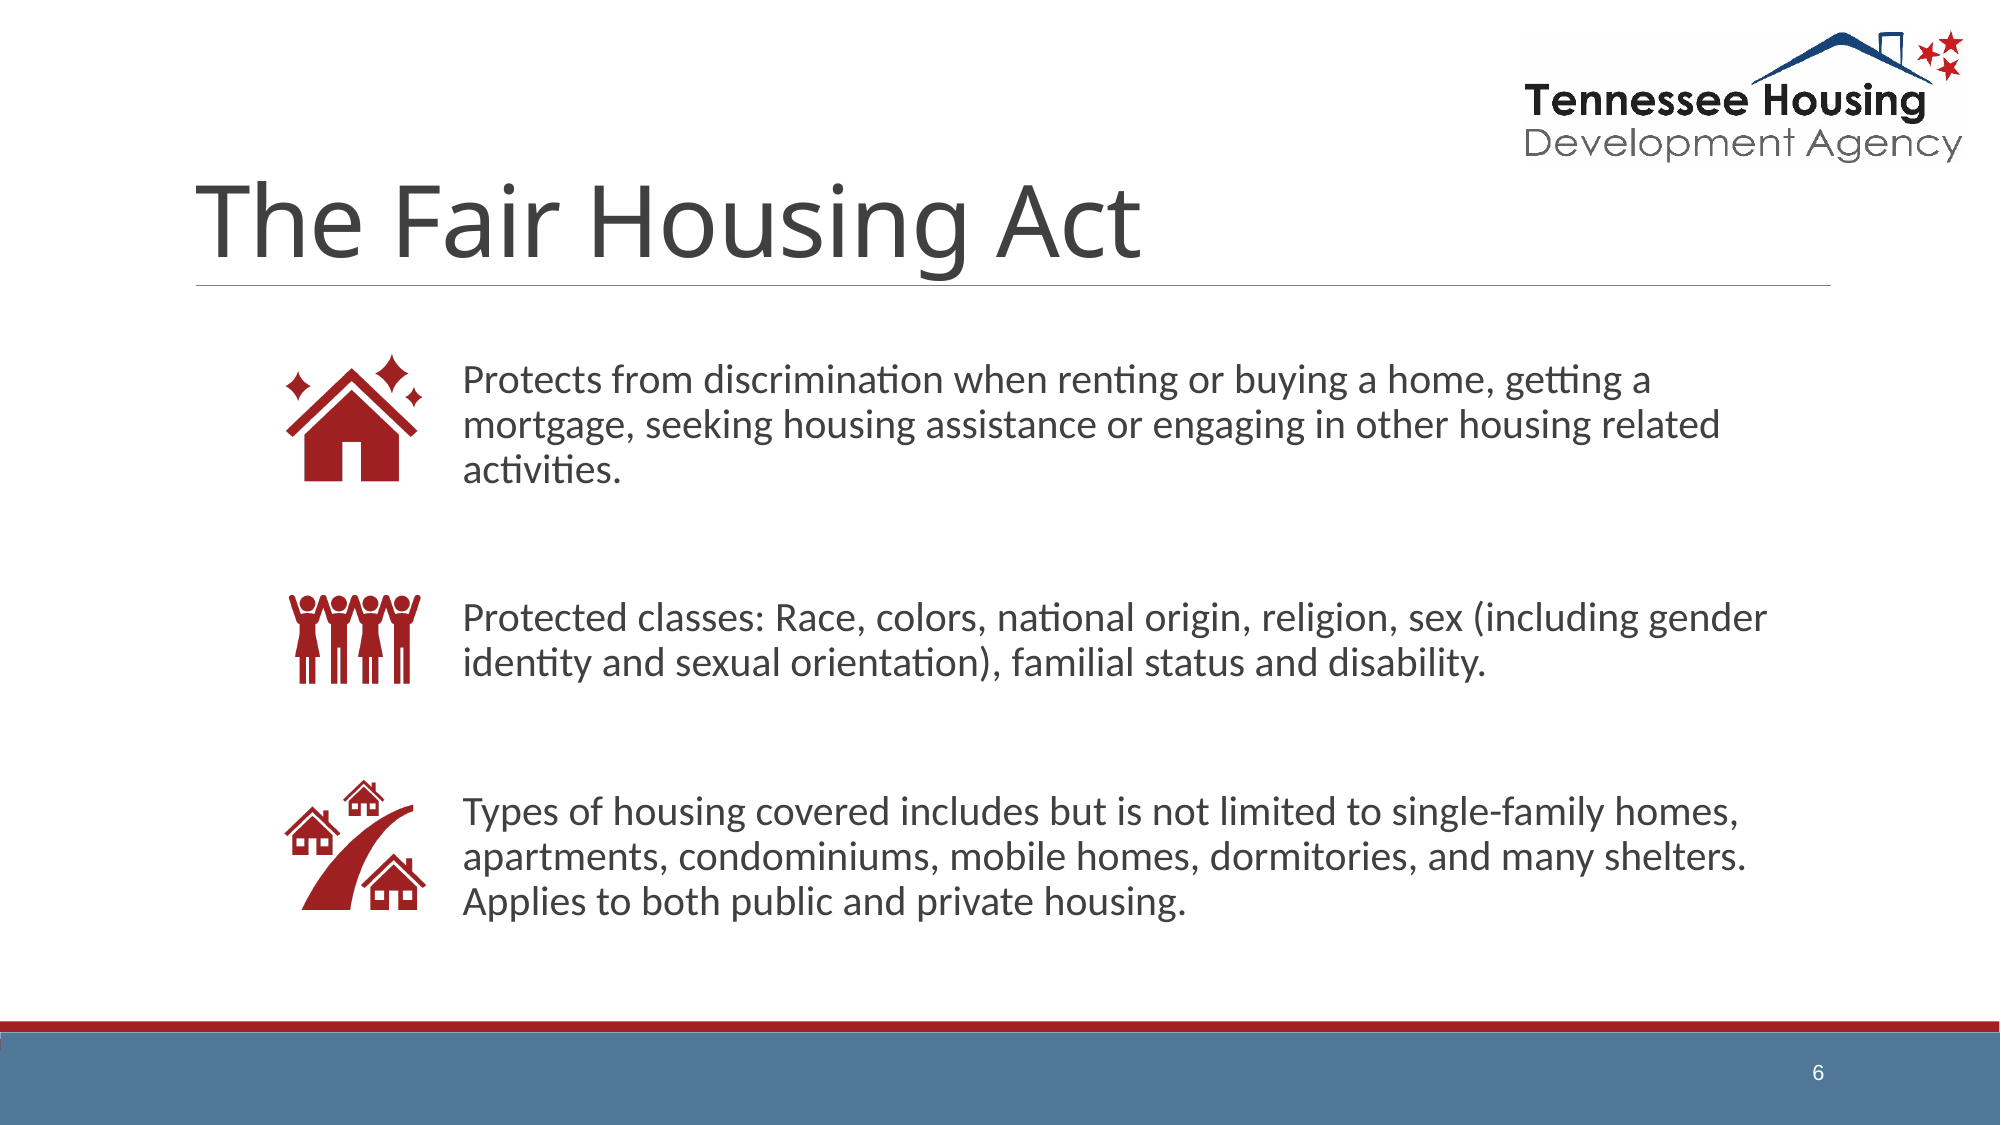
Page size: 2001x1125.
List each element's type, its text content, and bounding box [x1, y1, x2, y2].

picture [278, 564, 430, 716]
picture [275, 349, 427, 501]
picture [278, 770, 430, 922]
picture [1525, 30, 1963, 163]
title The Fair Housing Act [180, 47, 1830, 285]
list Protects from discrimination when renting or buying a home, getting a mortgage, seeking housing assistance or engaging in other housing related activities. Protected classes: Race, colors, national origin, religion, sex (including gender identity and sexual orientation), familial status and disability. Types of housing covered includes but is not limited to single-family homes, apartments, condominiums, mobile homes, dormitories, and many shelters. Applies to both public and private housing. [462, 350, 1830, 963]
